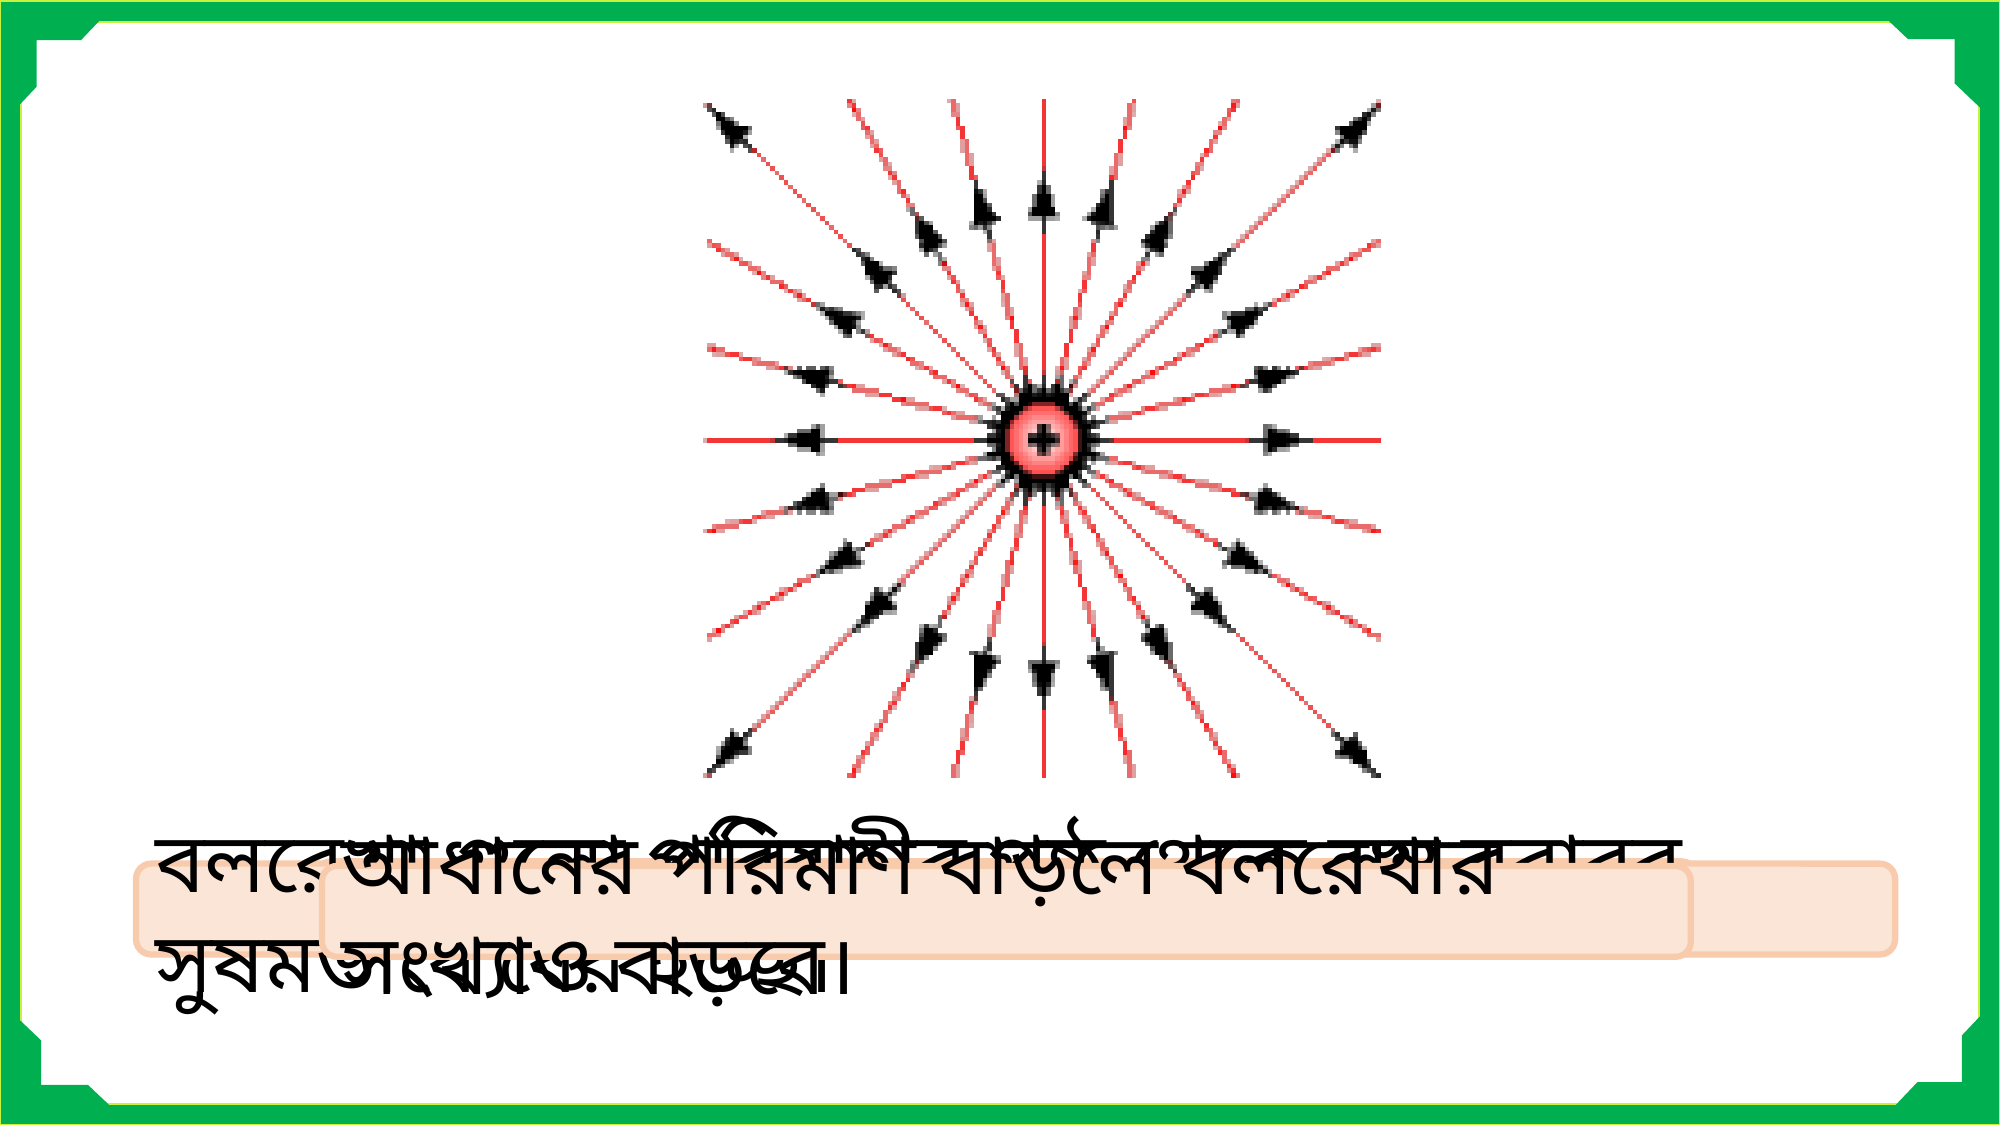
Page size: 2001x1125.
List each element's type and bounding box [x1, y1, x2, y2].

text_box [0, 0, 2000, 1125]
